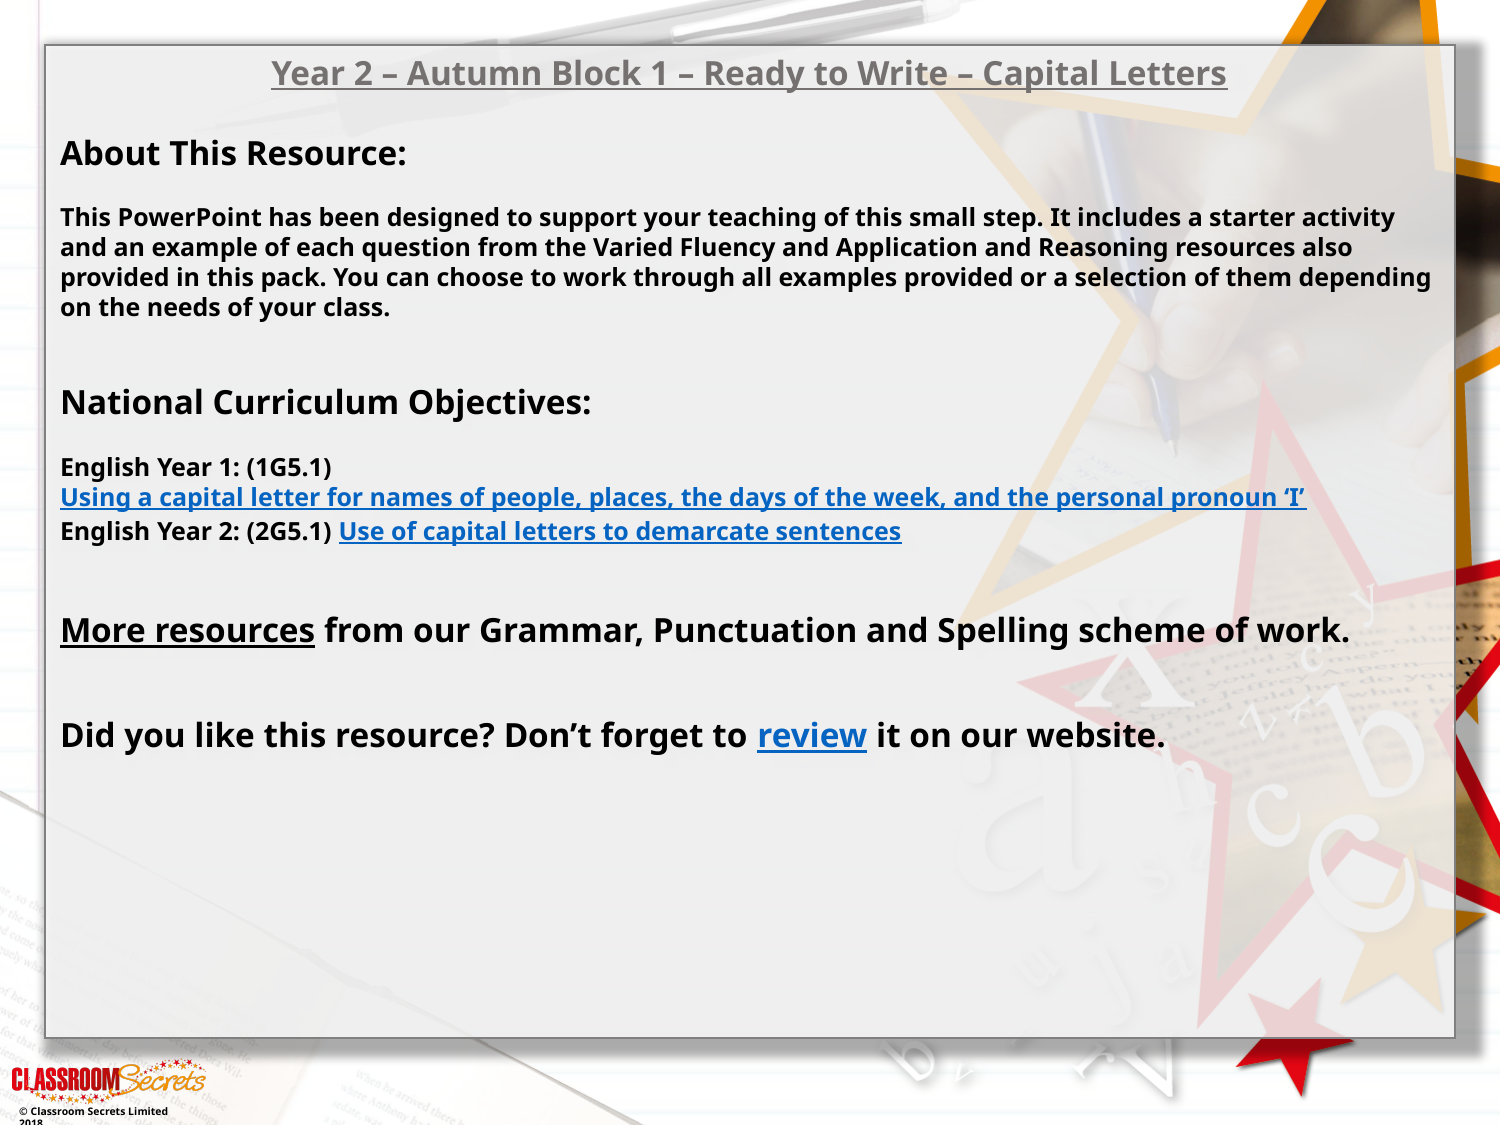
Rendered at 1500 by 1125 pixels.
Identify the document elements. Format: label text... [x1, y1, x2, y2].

text_box Year 2 – Autumn Block 1 – Ready to Write – Capital Letters About This Resource: This PowerPoint has been designed to support your teaching of this small step. It includes a starter activity and an example of each question from the Varied Fluency and Application and Reasoning resources also provided in this pack. You can choose to work through all examples provided or a selection of them depending on the needs of your class. National Curriculum Objectives: English Year 1: (1G5.1) Using a capital letter for names of people, places, the days of the week, and the personal pronoun ‘I’ English Year 2: (2G5.1) Use of capital letters to demarcate sentences More resources from our Grammar, Punctuation and Spelling scheme of work. Did you like this resource? Don’t forget to review it on our website. [44, 44, 1456, 1039]
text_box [4, 1058, 207, 1125]
picture [0, 0, 1500, 1125]
